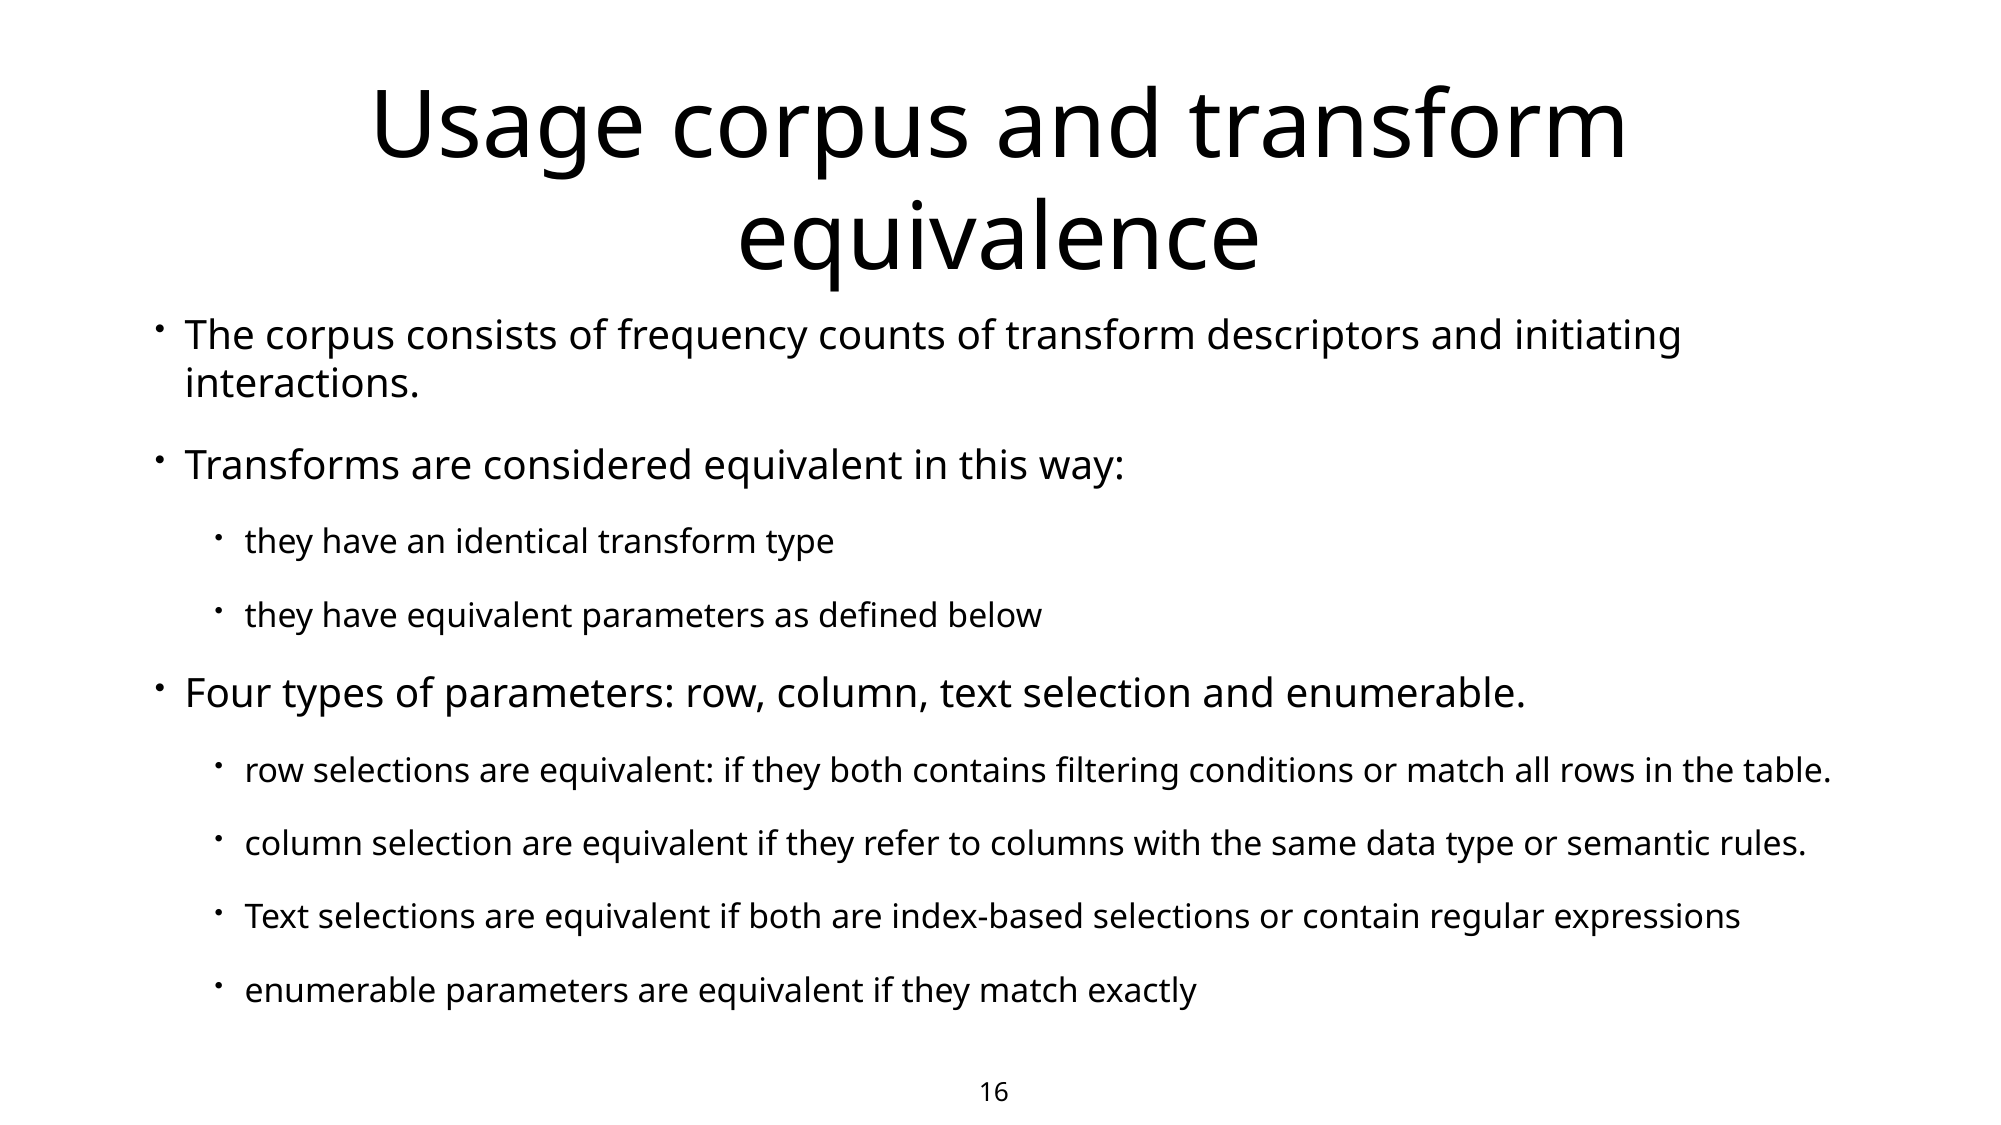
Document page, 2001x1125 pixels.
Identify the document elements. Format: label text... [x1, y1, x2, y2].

title Usage corpus and transform equivalence [145, 50, 1854, 299]
slide_number 16 [970, 1066, 1021, 1117]
list The corpus consists of frequency counts of transform descriptors and initiating interactions. Transforms are considered equivalent in this way: they have an identical transform type they have equivalent parameters as defined below Four types of parameters: row, column, text selection and enumerable. row selections are equivalent: if they both contains filtering conditions or match all rows in the table. column selection are equivalent if they refer to columns with the same data type or semantic rules. Text selections are equivalent if both are index-based selections or contain regular expressions enumerable parameters are equivalent if they match exactly [145, 299, 1854, 1026]
